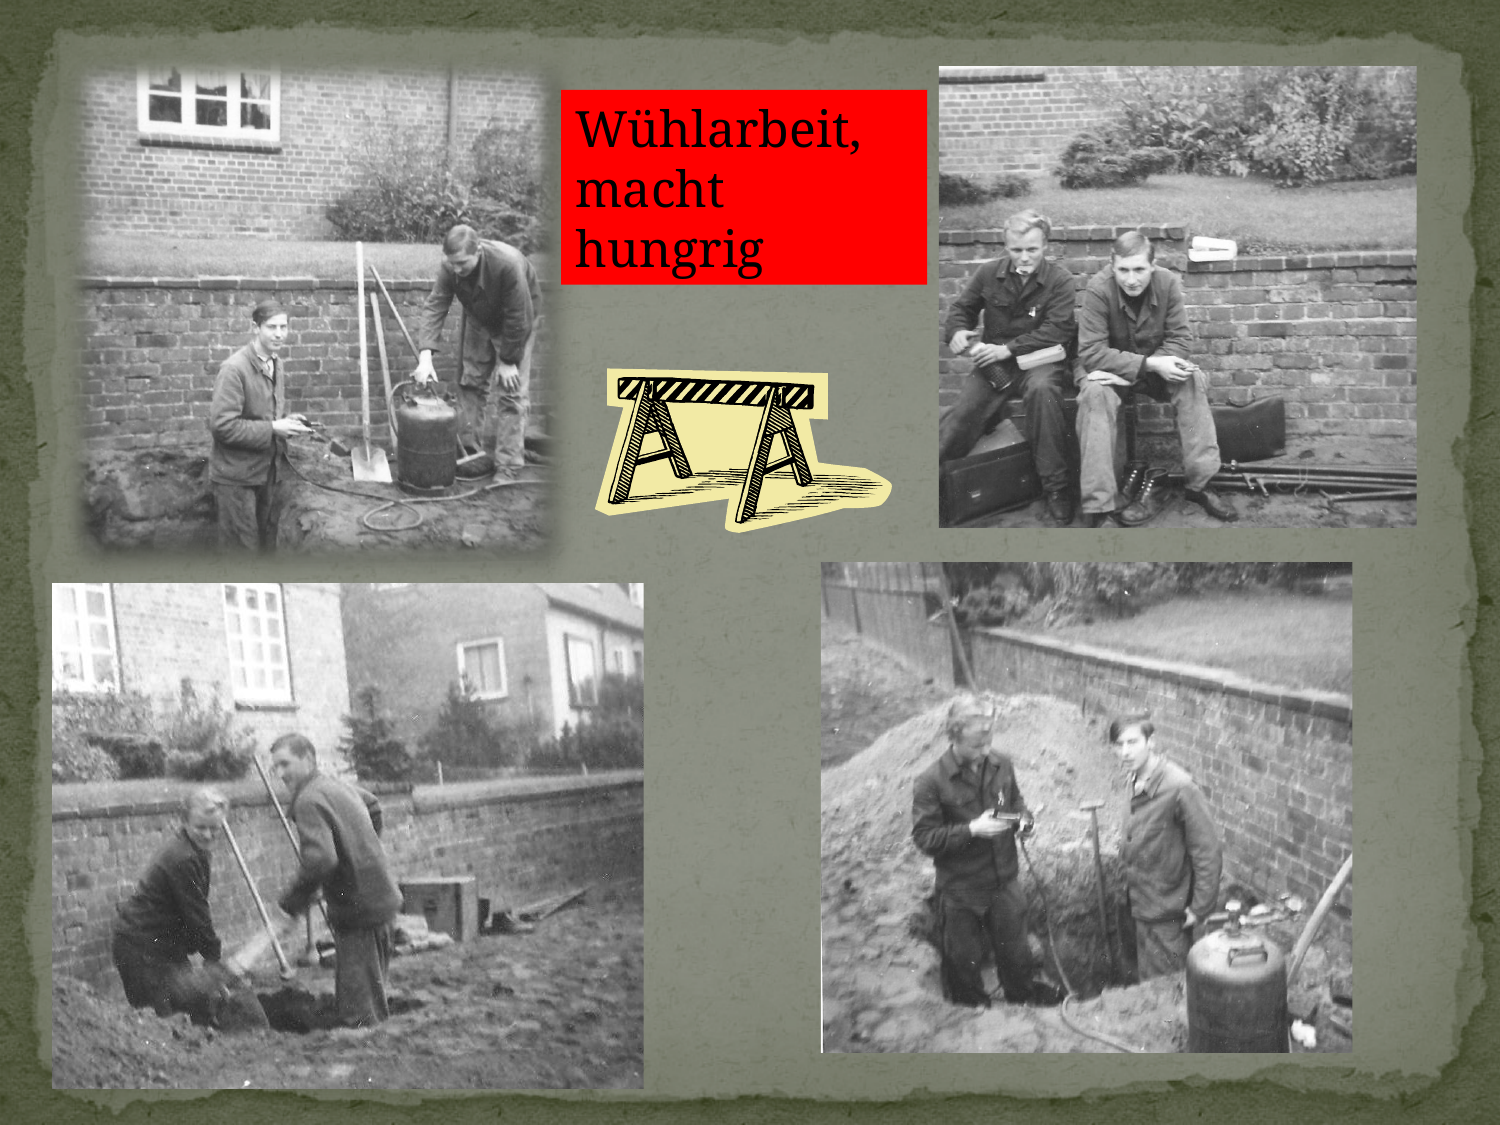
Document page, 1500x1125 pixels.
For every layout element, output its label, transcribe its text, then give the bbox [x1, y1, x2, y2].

text_box Wühlarbeit, macht hungrig [571, 89, 928, 285]
picture [65, 55, 562, 567]
picture [596, 370, 893, 532]
picture [938, 66, 1417, 528]
picture [820, 562, 1353, 1053]
picture [52, 583, 644, 1089]
